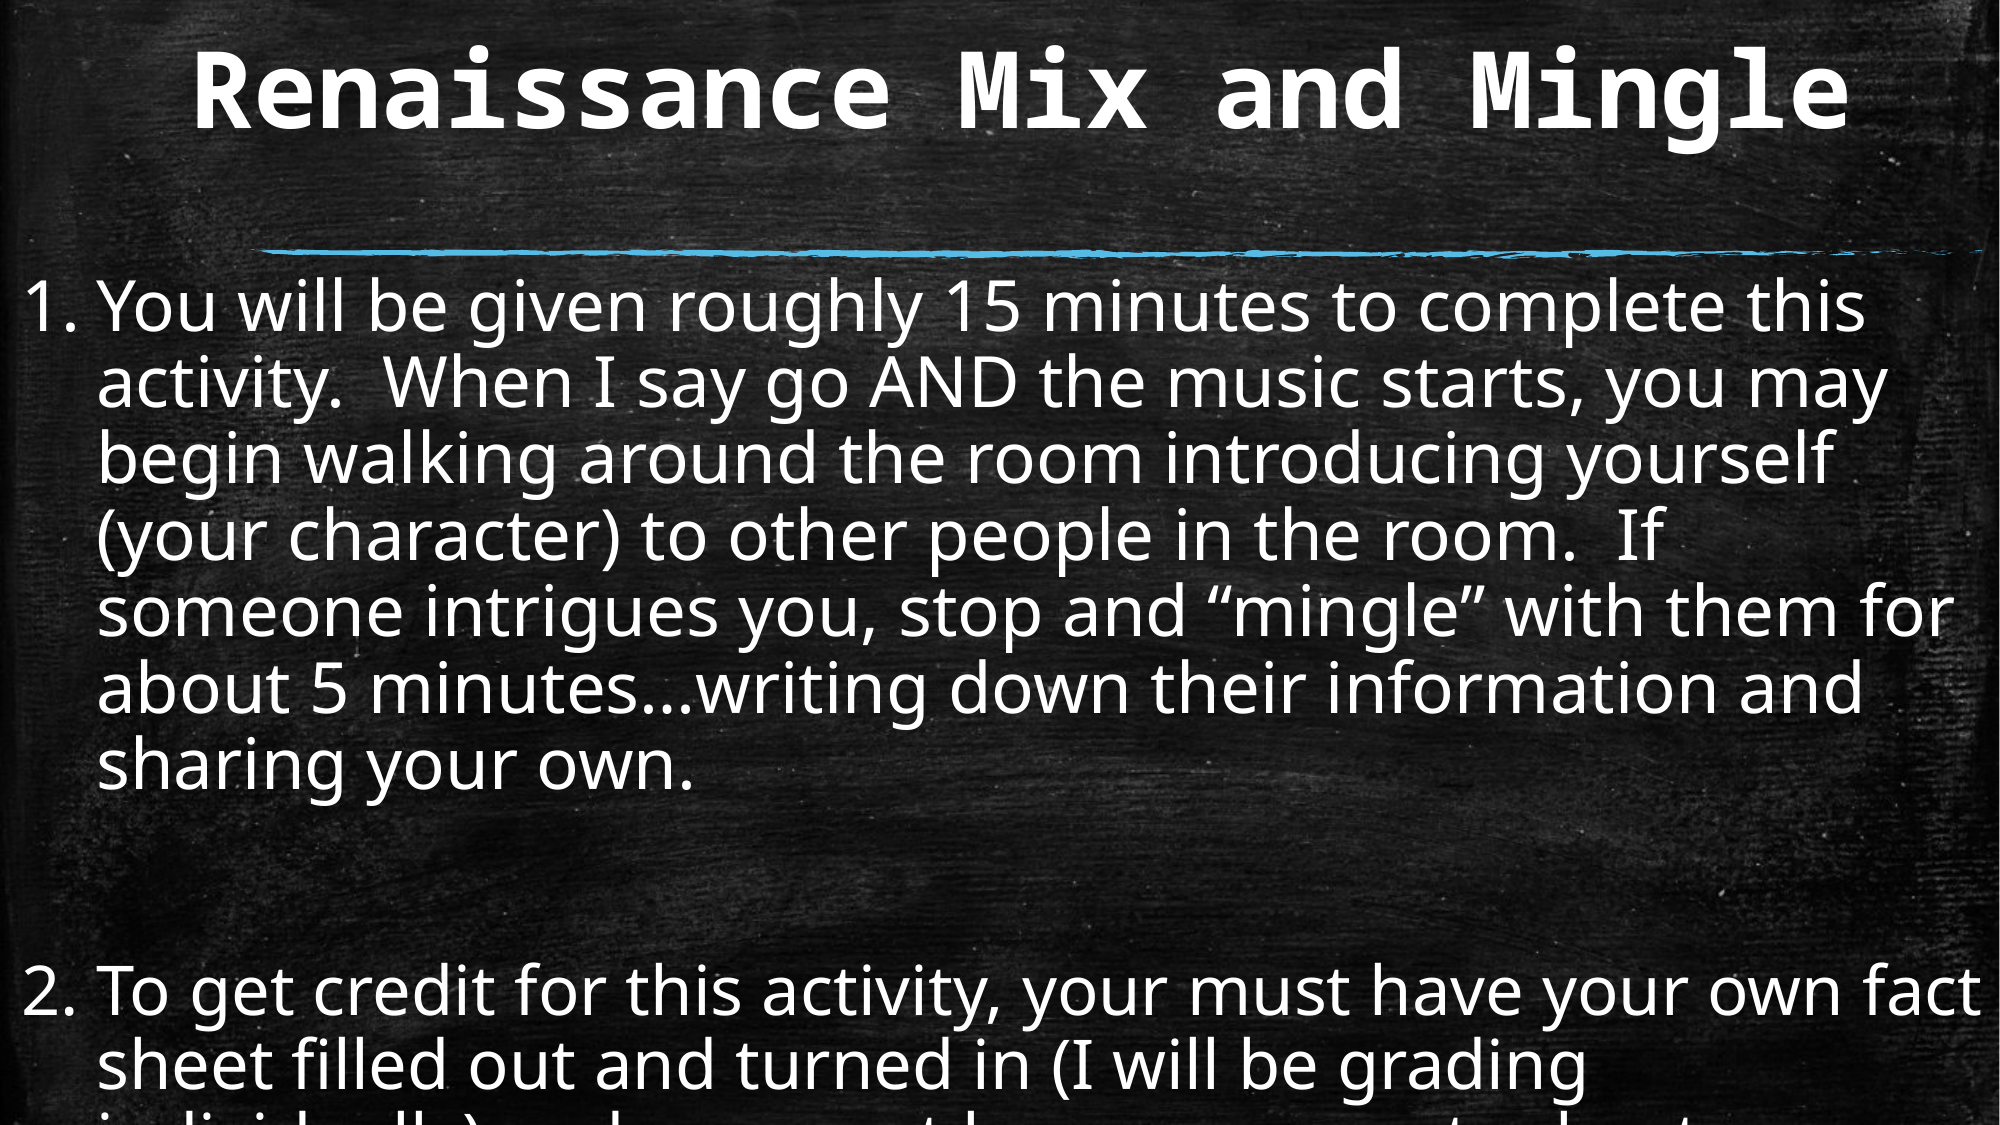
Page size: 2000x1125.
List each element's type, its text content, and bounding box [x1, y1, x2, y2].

list You will be given roughly 15 minutes to complete this activity. When I say go AND the music starts, you may begin walking around the room introducing yourself (your character) to other people in the room. If someone intrigues you, stop and “mingle” with them for about 5 minutes…writing down their information and sharing your own. To get credit for this activity, your must have your own fact sheet filled out and turned in (I will be grading individually) and you must have your empty sheet completed by the end of the activity. [0, 262, 2000, 1072]
title Renaissance Mix and Mingle [174, 0, 1873, 160]
